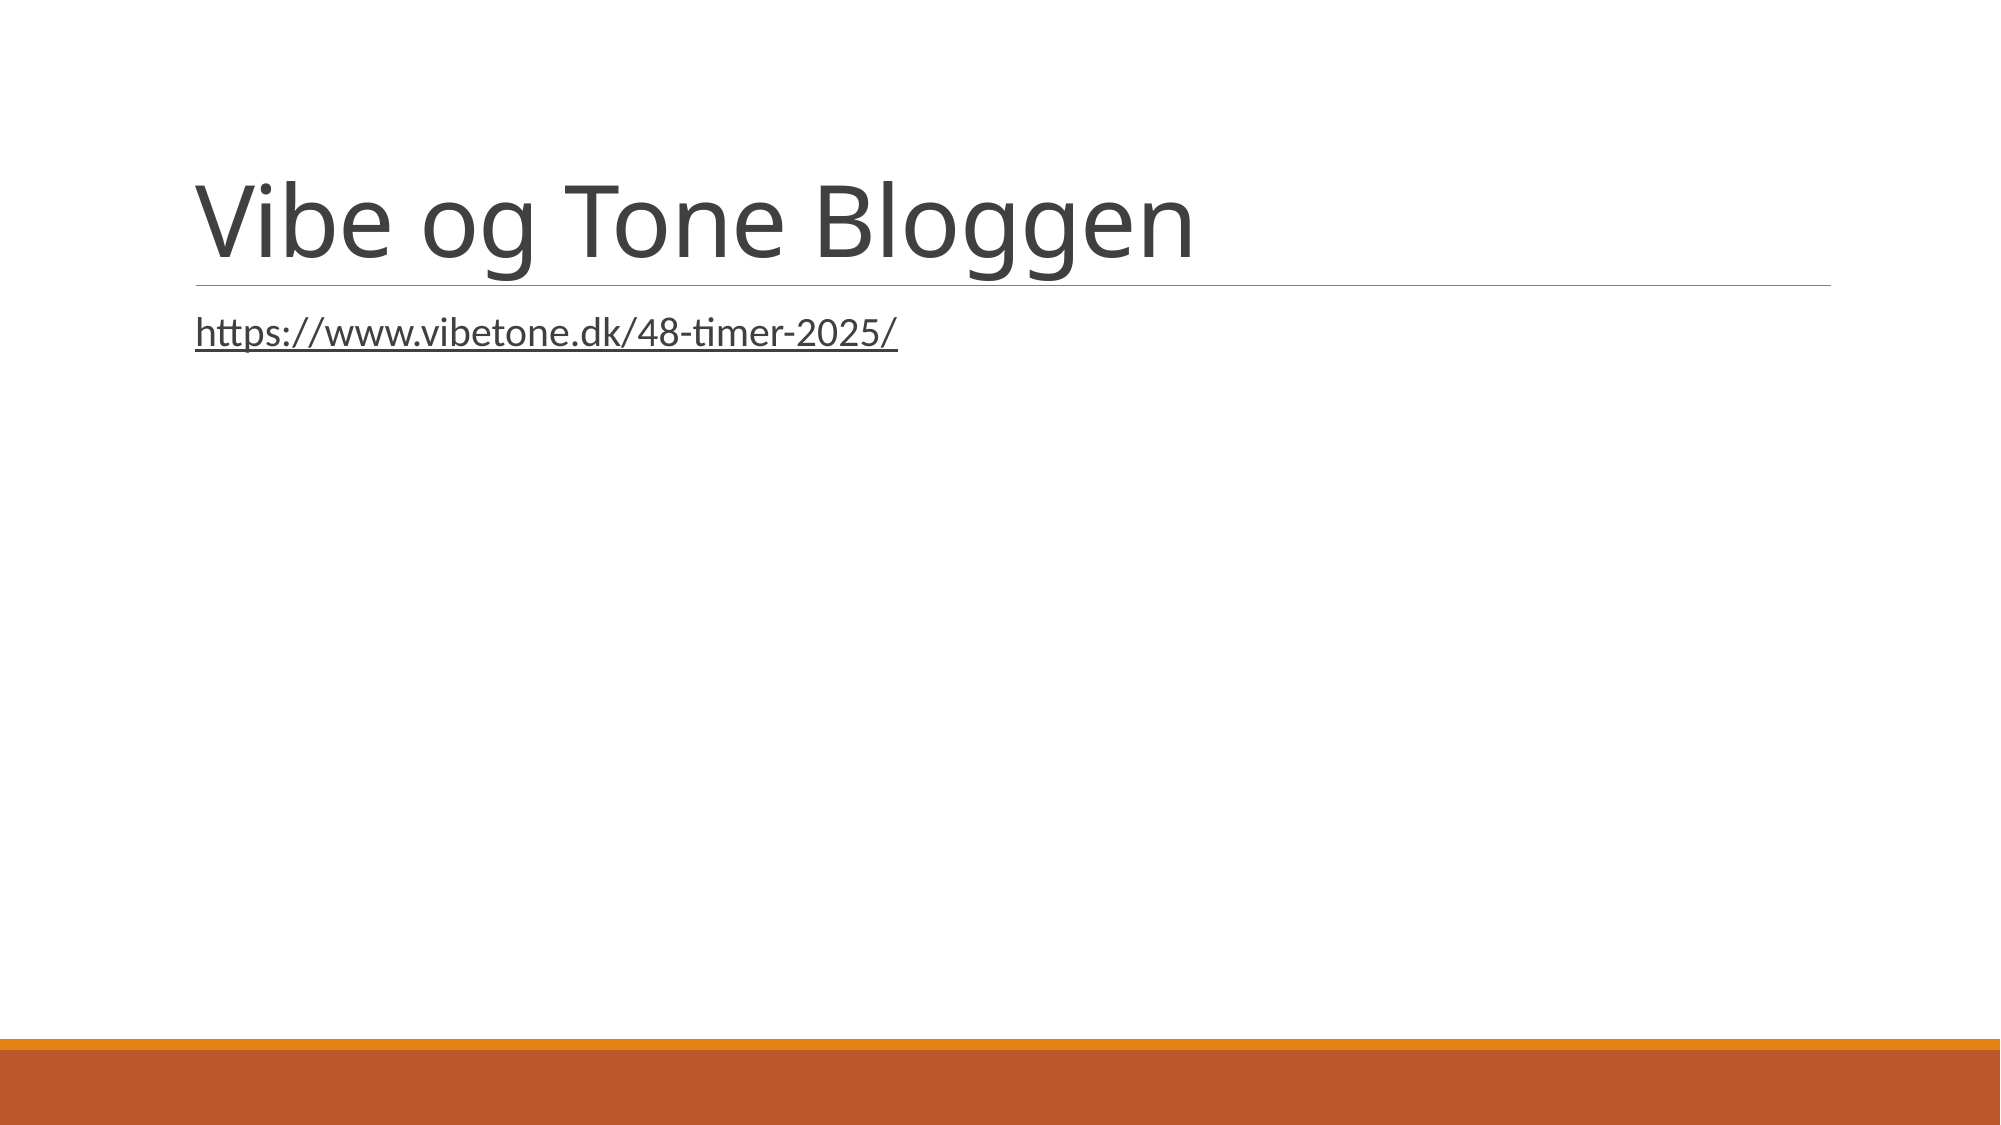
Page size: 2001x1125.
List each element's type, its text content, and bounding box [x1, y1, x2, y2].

title Vibe og Tone Bloggen [180, 47, 1830, 285]
list https://www.vibetone.dk/48-timer-2025/ [180, 302, 1830, 963]
